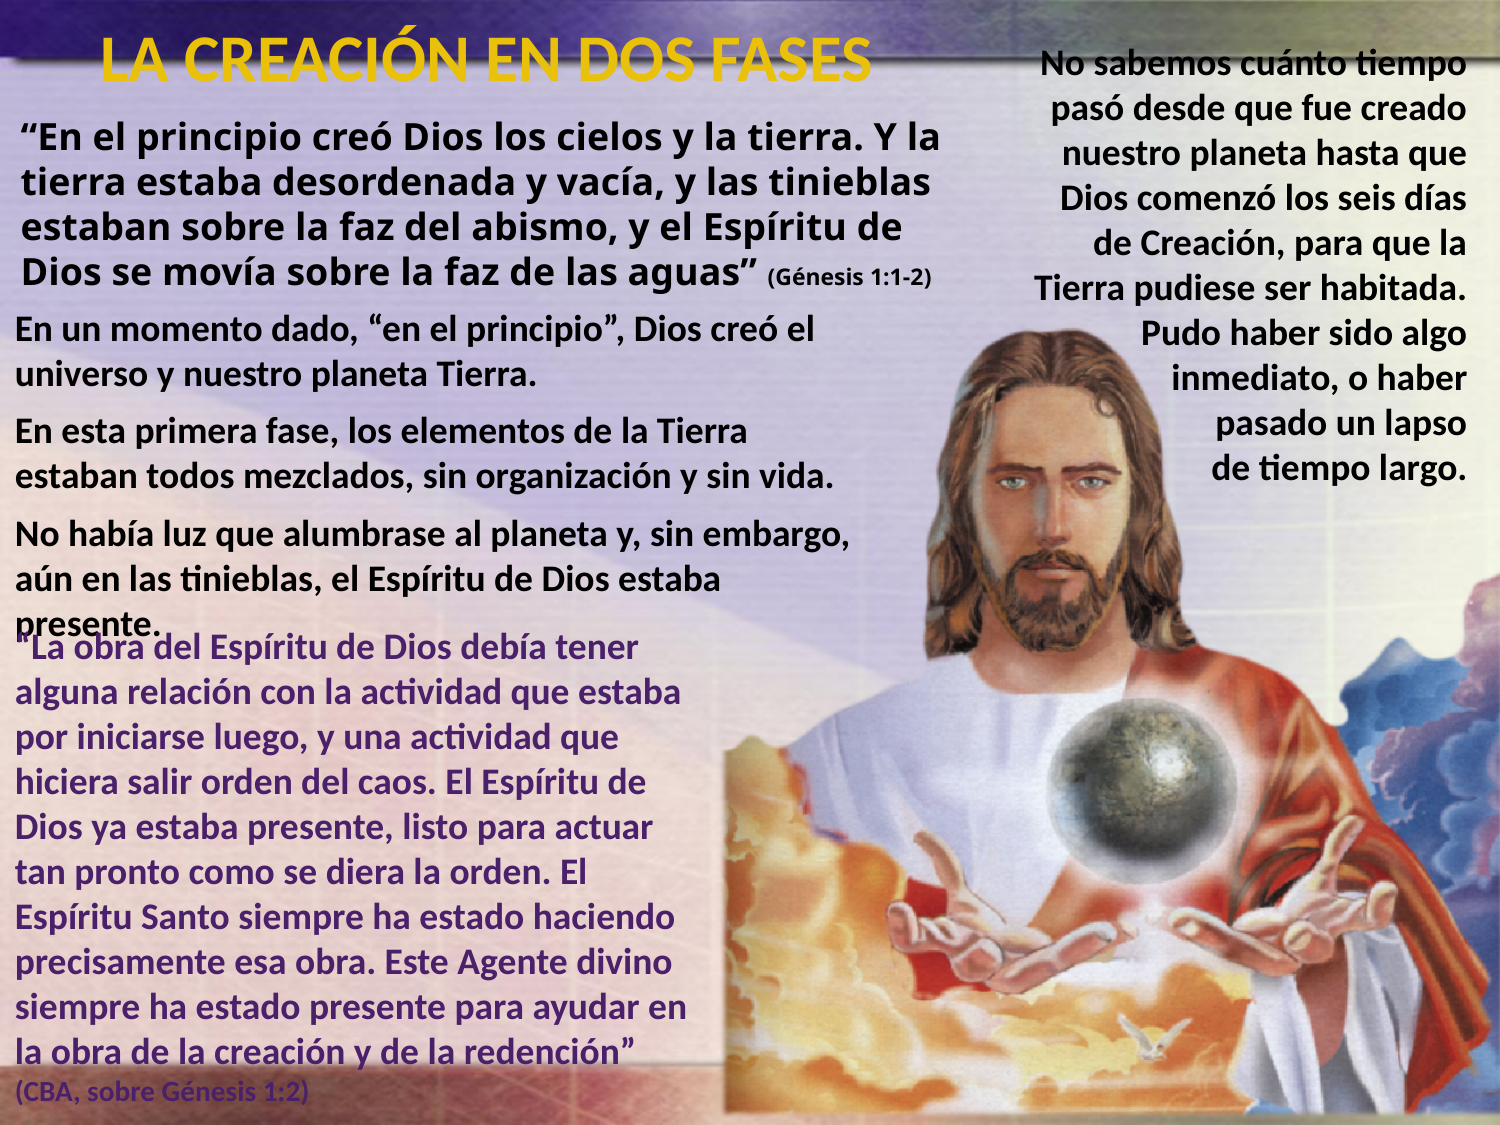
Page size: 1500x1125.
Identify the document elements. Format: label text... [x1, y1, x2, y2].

text_box No sabemos cuánto tiempo pasó desde que fue creado nuestro planeta hasta que Dios comenzó los seis días de Creación, para que la Tierra pudiese ser habitada. Pudo haber sido algo inmediato, o haber pasado un lapso de tiempo largo. [1004, 30, 1483, 300]
text_box LA CREACIÓN EN DOS FASES [0, 7, 975, 102]
picture [0, 0, 1500, 1125]
text_box “La obra del Espíritu de Dios debía tener alguna relación con la actividad que estaba por iniciarse luego, y una actividad que hiciera salir orden del caos. El Espíritu de Dios ya estaba presente, listo para actuar tan pronto como se diera la orden. El Espíritu Santo siempre ha estado haciendo precisamente esa obra. Este Agente divino siempre ha estado presente para ayudar en la obra de la creación y de la redención” (CBA, sobre Génesis 1:2) [0, 614, 714, 1115]
text_box En un momento dado, “en el principio”, Dios creó el universo y nuestro planeta Tierra. En esta primera fase, los elementos de la Tierra estaban todos mezclados, sin organización y sin vida. No había luz que alumbrase al planeta y, sin embargo, aún en las tinieblas, el Espíritu de Dios estaba presente. [0, 296, 892, 614]
text_box “En el principio creó Dios los cielos y la tierra. Y la tierra estaba desordenada y vacía, y las tinieblas estaban sobre la faz del abismo, y el Espíritu de Dios se movía sobre la faz de las aguas” (Génesis 1:1-2) [5, 105, 998, 300]
